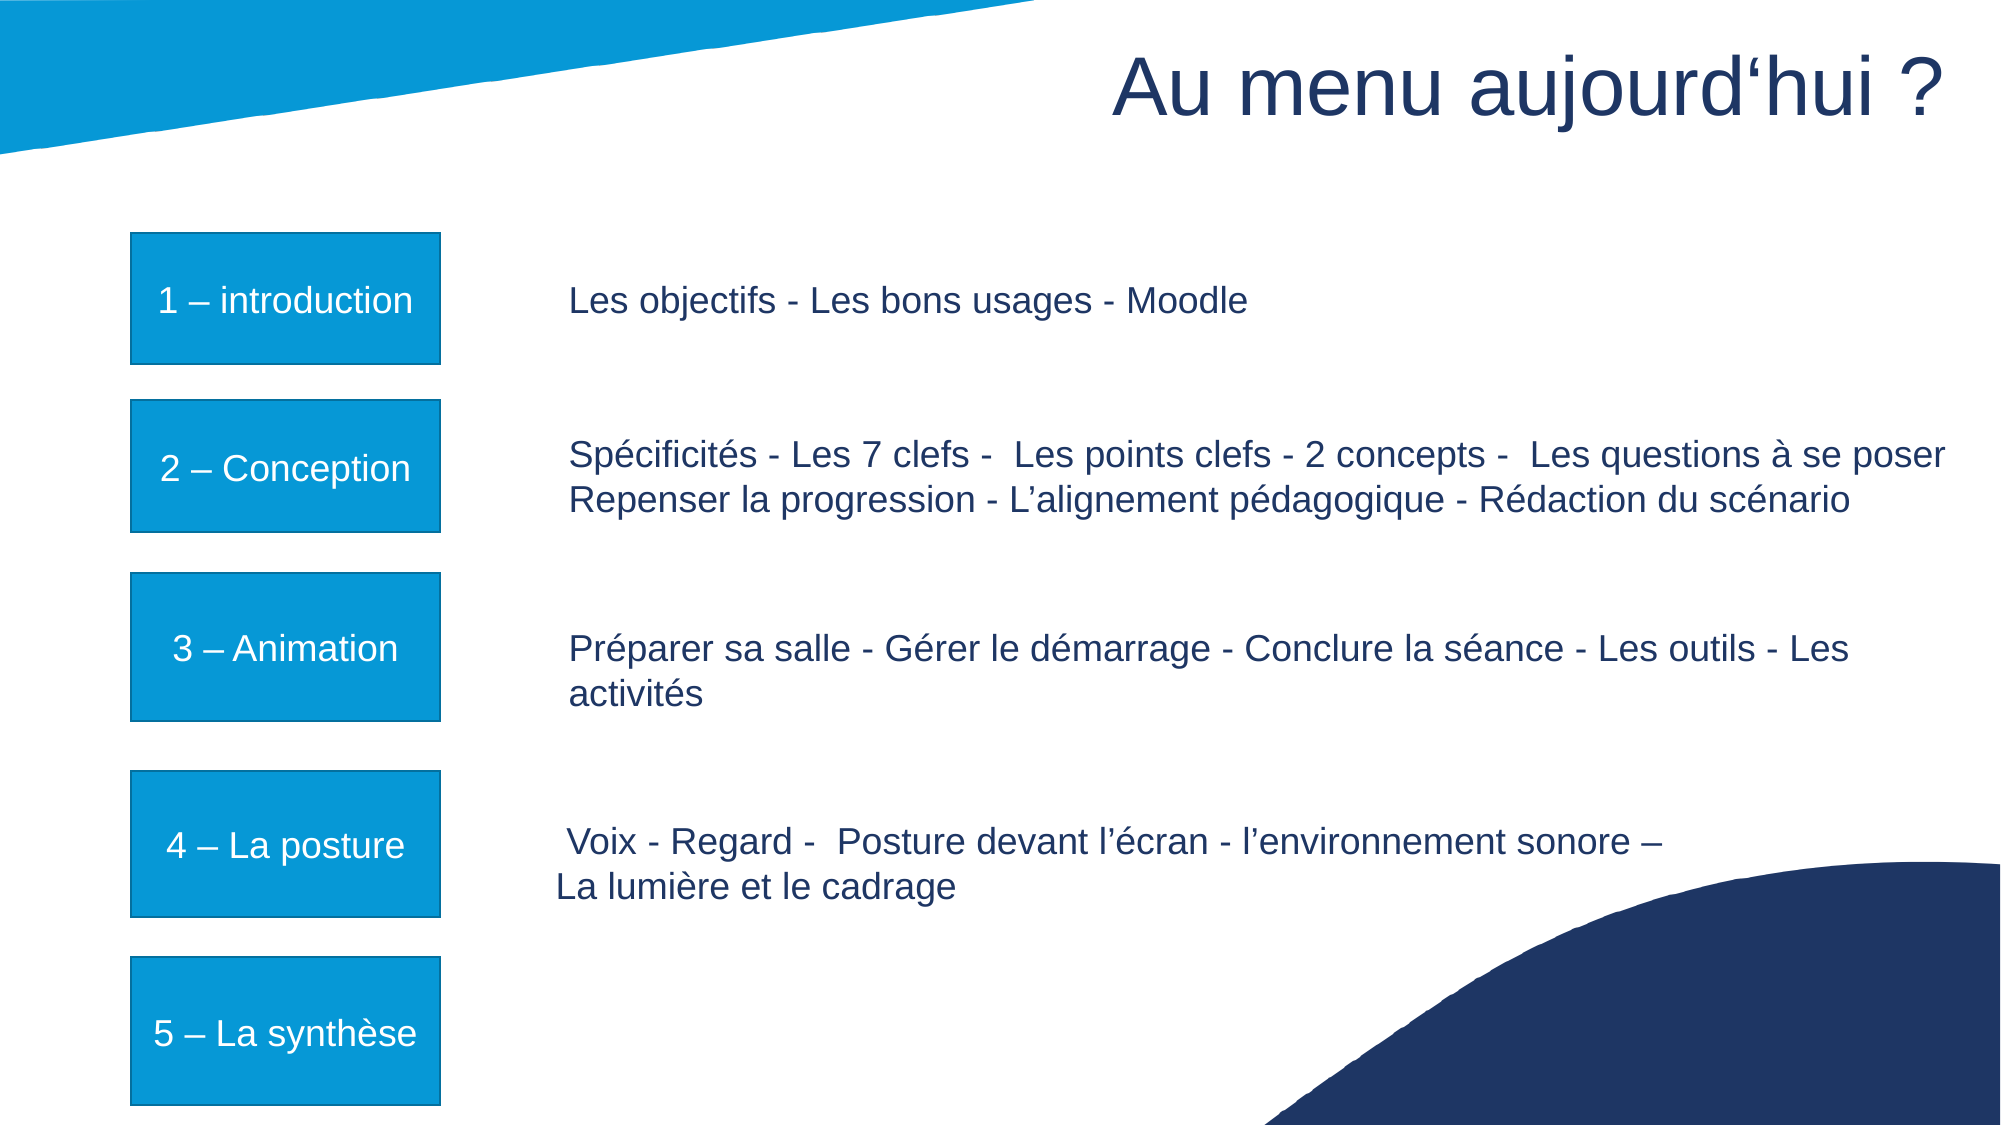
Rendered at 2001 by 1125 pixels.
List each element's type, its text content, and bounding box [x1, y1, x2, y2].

title Au menu aujourd‘hui ? [1097, 39, 1963, 144]
text_box 1 – introduction [130, 232, 441, 365]
text_box Spécificités - Les 7 clefs - Les points clefs - 2 concepts - Les questions à se poser Repenser la progression - L’alignement pédagogique - Rédaction du scénario [553, 422, 1987, 528]
text_box 3 – Animation [130, 572, 441, 722]
text_box Préparer sa salle - Gérer le démarrage - Conclure la séance - Les outils - Les activités [553, 616, 1963, 722]
text_box Voix - Regard - Posture devant l’écran - l’environnement sonore – La lumière et le cadrage [540, 809, 1695, 915]
text_box 5 – La synthèse [130, 956, 441, 1106]
text_box 2 – Conception [130, 399, 441, 533]
text_box Les objectifs - Les bons usages - Moodle [553, 268, 1277, 328]
text_box 4 – La posture [130, 770, 441, 918]
